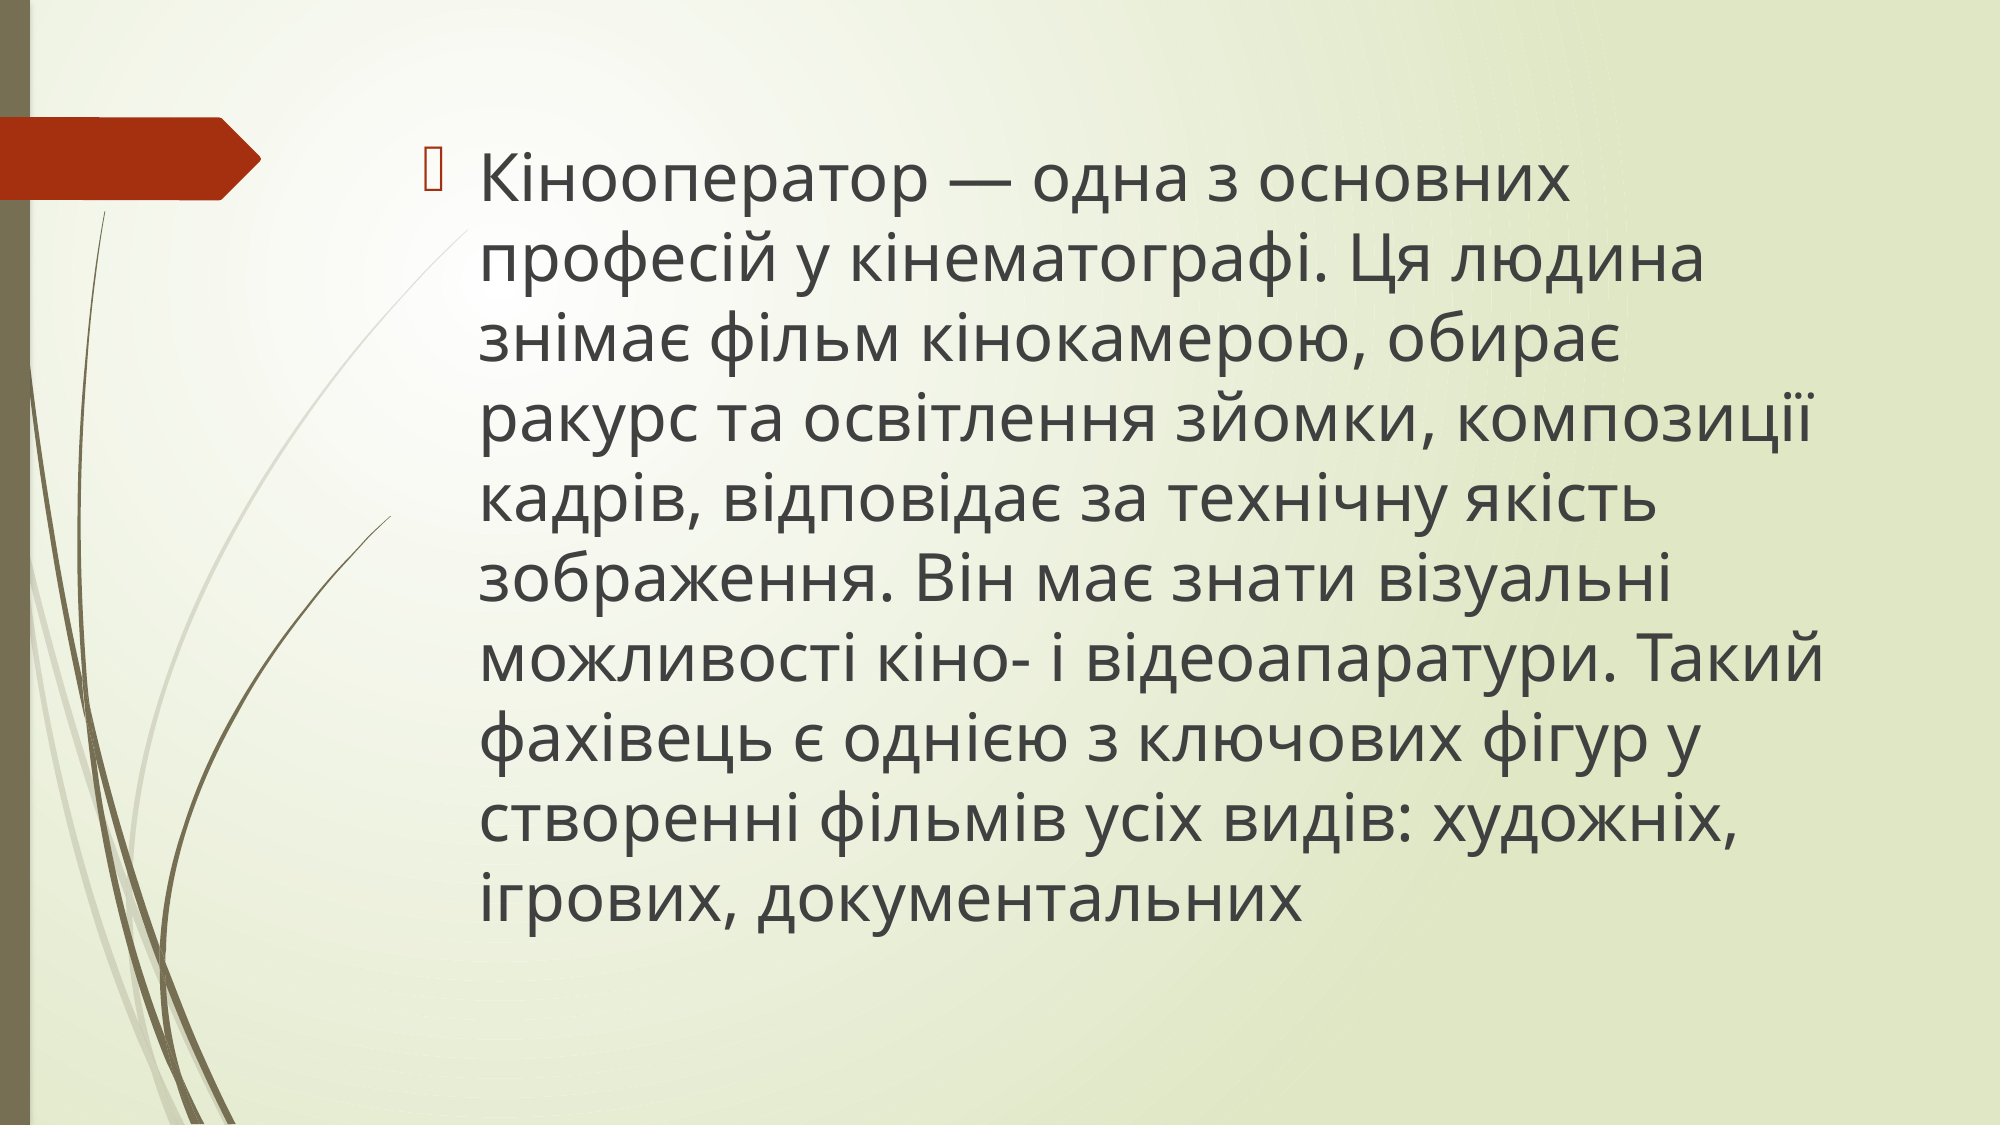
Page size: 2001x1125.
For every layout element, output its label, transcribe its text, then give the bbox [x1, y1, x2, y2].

list Кінооператор — одна з основних професій у кінематографі. Ця людина знімає фільм кінокамерою, обирає ракурс та освітлення зйомки, композиції кадрів, відповідає за технічну якість зображення. Він має знати візуальні можливості кіно- і відеоапаратури. Такий фахівець є однією з ключових фігур у створенні фільмів усіх видів: художніх, ігрових, документальних [407, 127, 1870, 748]
